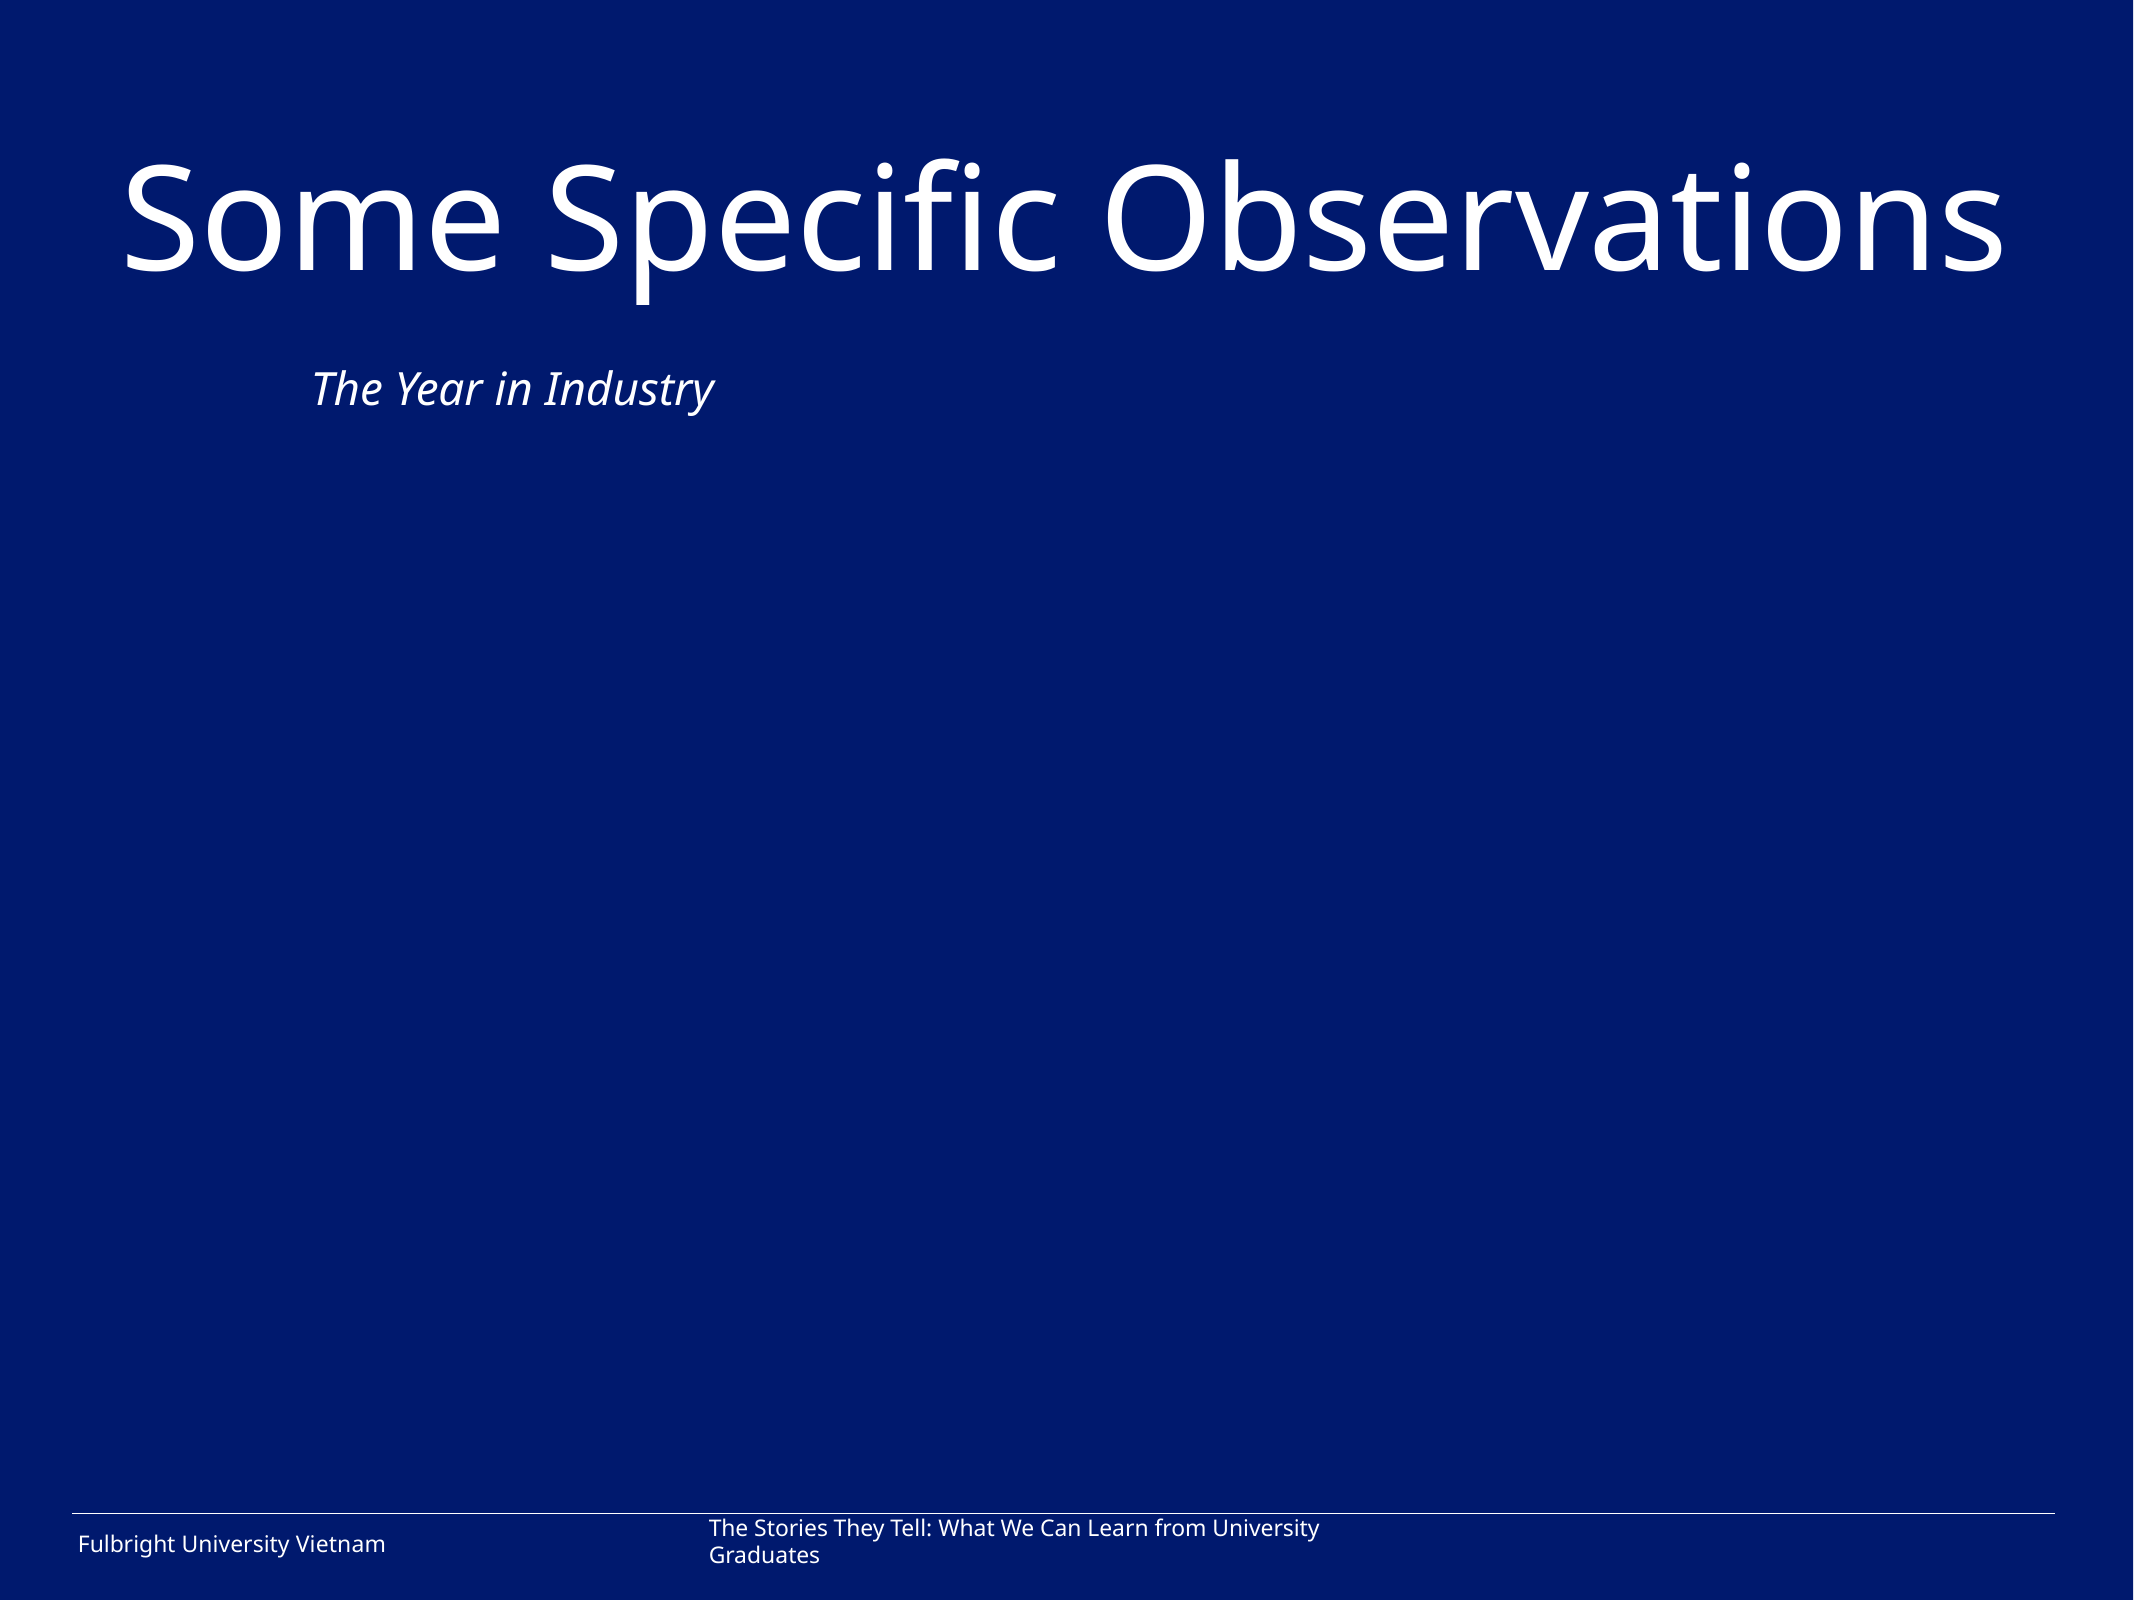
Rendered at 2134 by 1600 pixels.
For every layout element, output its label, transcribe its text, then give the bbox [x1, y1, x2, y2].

list The Year in Industry [295, 358, 2036, 709]
footer The Stories They Tell: What We Can Learn from University Graduates [706, 1524, 1427, 1555]
title Some Specific Observations [105, 83, 2035, 309]
